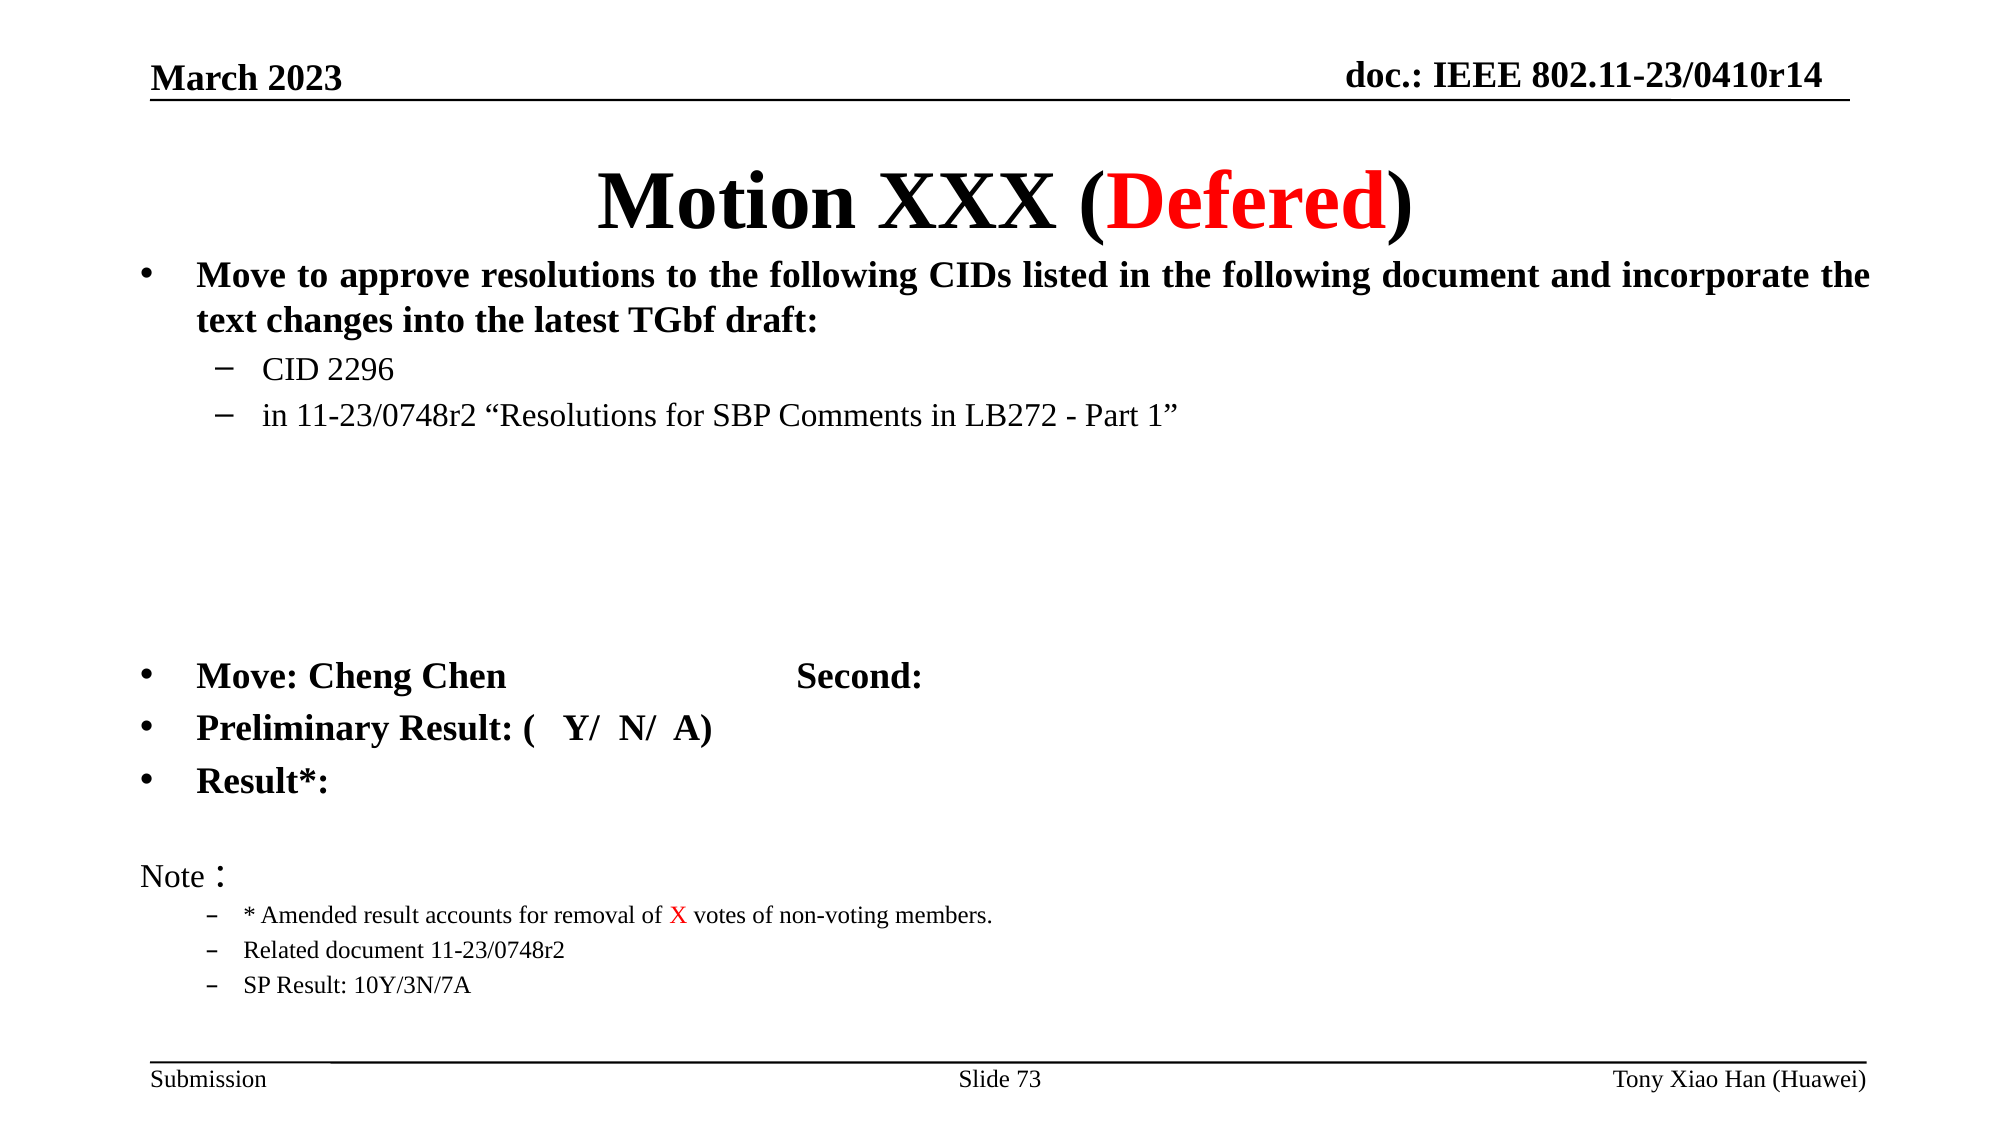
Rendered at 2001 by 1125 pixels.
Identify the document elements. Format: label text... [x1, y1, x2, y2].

text_box Motion XXX (Defered) [368, 137, 1644, 212]
text_box Move to approve resolutions to the following CIDs listed in the following document and incorporate the text changes into the latest TGbf draft: CID 2296 in 11-23/0748r2 “Resolutions for SBP Comments in LB272 - Part 1” Move: Cheng Chen Second: Preliminary Result: ( Y/ N/ A) Result*: Note： * Amended result accounts for removal of X votes of non-voting members. Related document 11-23/0748r2 SP Result: 10Y/3N/7A [125, 212, 1888, 900]
